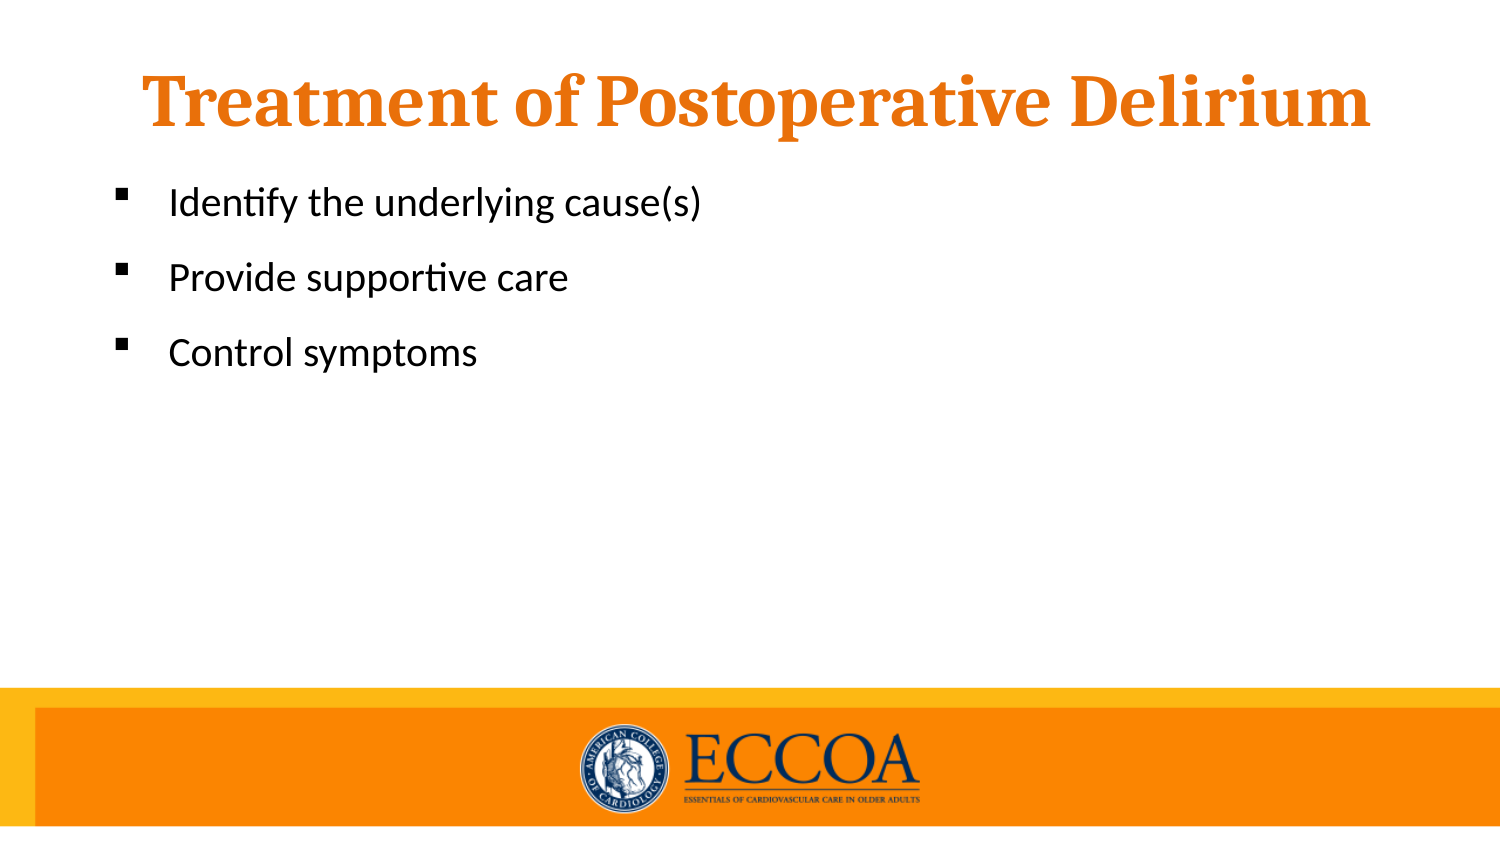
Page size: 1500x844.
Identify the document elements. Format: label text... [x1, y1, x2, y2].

text_box Treatment of Postoperative Delirium [74, 26, 1425, 168]
list Identify the underlying cause(s) Provide supportive care Control symptoms [97, 167, 1448, 724]
picture [0, 0, 1500, 844]
